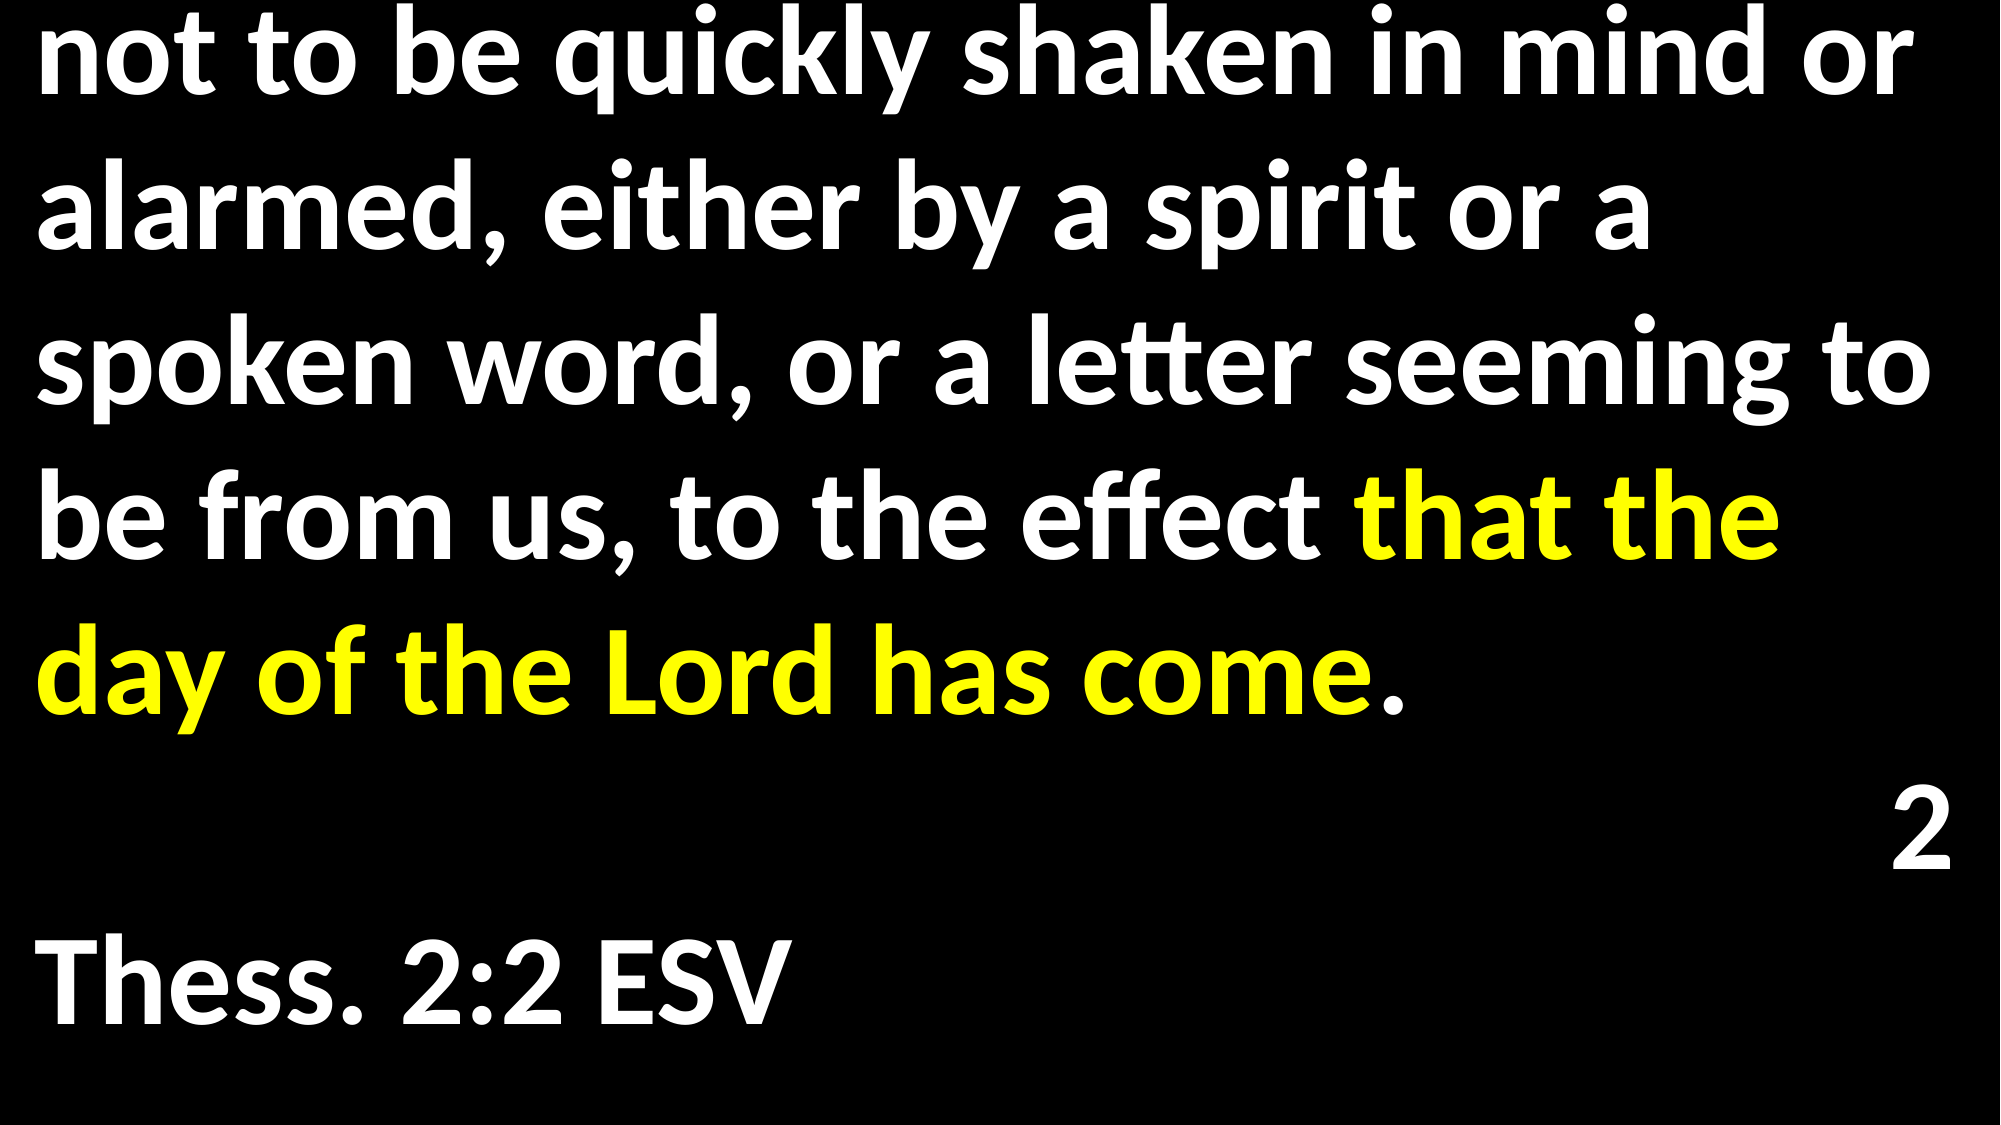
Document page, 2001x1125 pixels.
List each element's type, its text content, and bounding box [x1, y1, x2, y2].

list not to be quickly shaken in mind or alarmed, either by a spirit or a spoken word, or a letter seeming to be from us, to the effect that the day of the Lord has come. 2 Thess. 2:2 ESV [0, 0, 2000, 1098]
